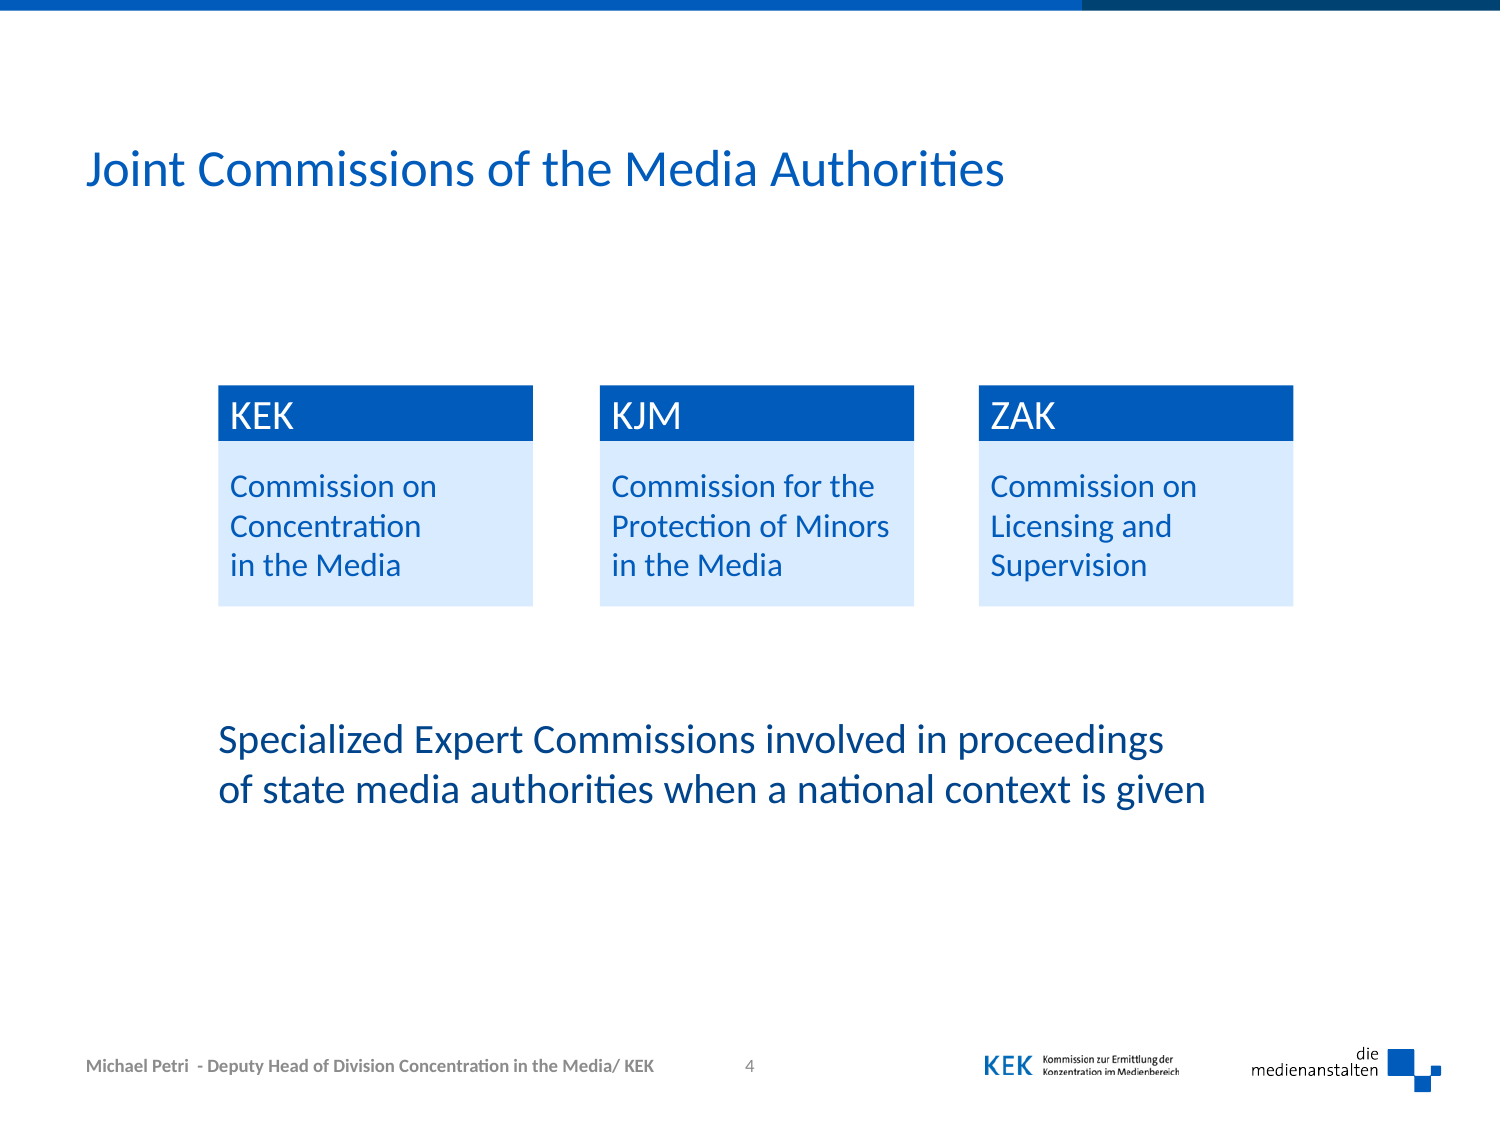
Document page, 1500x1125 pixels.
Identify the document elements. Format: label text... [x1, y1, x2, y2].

footer Michael Petri - Deputy Head of Division Concentration in the Media/ KEK [85, 1033, 729, 1077]
text_box KJM [599, 385, 915, 441]
slide_number 4 [729, 1042, 772, 1077]
text_box ZAK [978, 385, 1294, 441]
list KEK [218, 385, 533, 441]
text_box Specialized Expert Commissions involved in proceedings of state media authorities when a national context is given [218, 680, 1424, 858]
title Joint Commissions of the Media Authorities [85, 134, 1415, 215]
text_box Commission on Licensing and Supervision [978, 441, 1294, 607]
text_box Commission on Concentration in the Media [218, 441, 533, 607]
text_box Commission for the Protection of Minors in the Media [599, 441, 915, 607]
picture [985, 1054, 1180, 1075]
